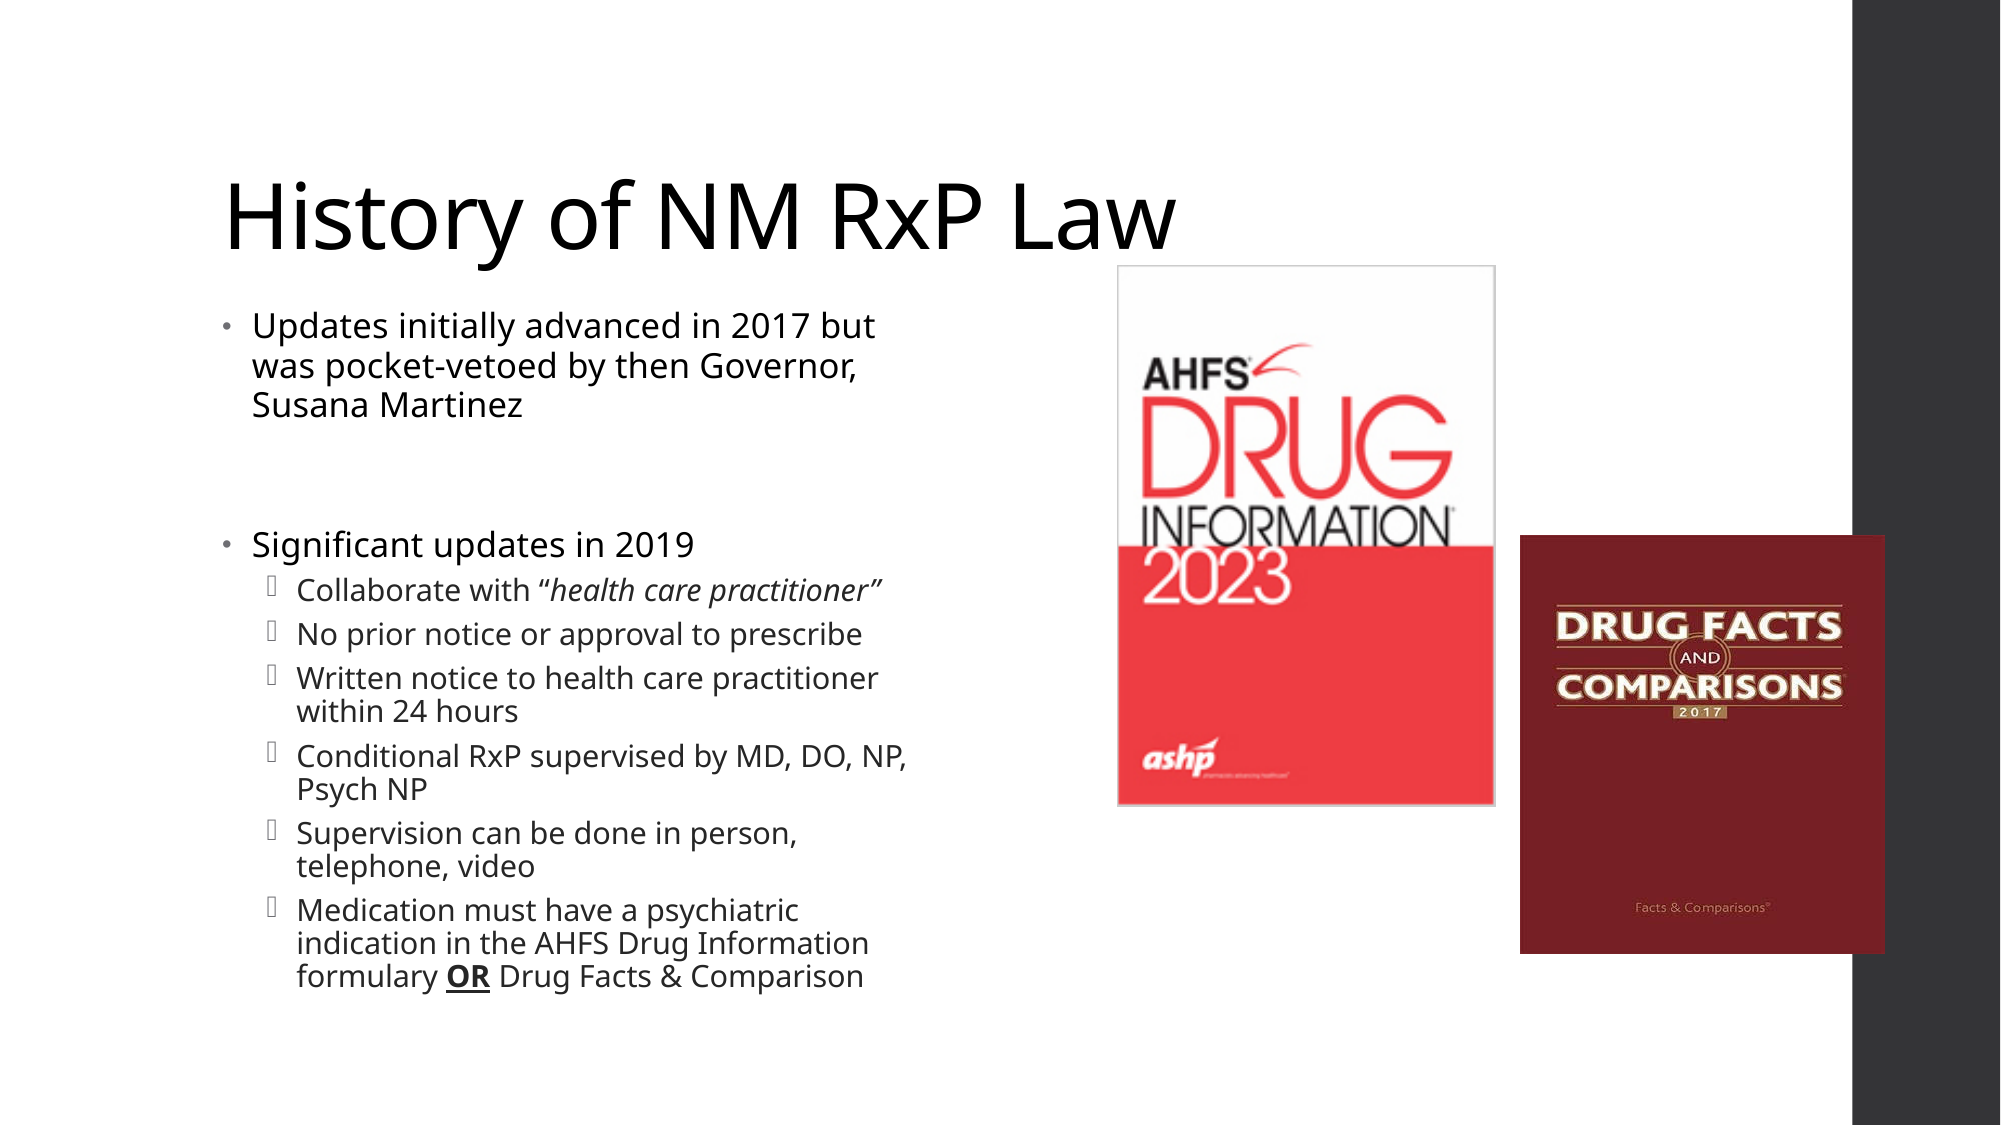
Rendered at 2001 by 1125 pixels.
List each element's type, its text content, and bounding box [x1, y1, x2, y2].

title History of NM RxP Law [206, 60, 1797, 278]
list Updates initially advanced in 2017 but was pocket-vetoed by then Governor, Susana Martinez Significant updates in 2019 Collaborate with “health care practitioner” No prior notice or approval to prescribe Written notice to health care practitioner within 24 hours Conditional RxP supervised by MD, DO, NP, Psych NP Supervision can be done in person, telephone, video Medication must have a psychiatric indication in the AHFS Drug Information formulary OR Drug Facts & Comparison [206, 299, 942, 1014]
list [1116, 265, 1496, 807]
picture [1520, 535, 1885, 954]
